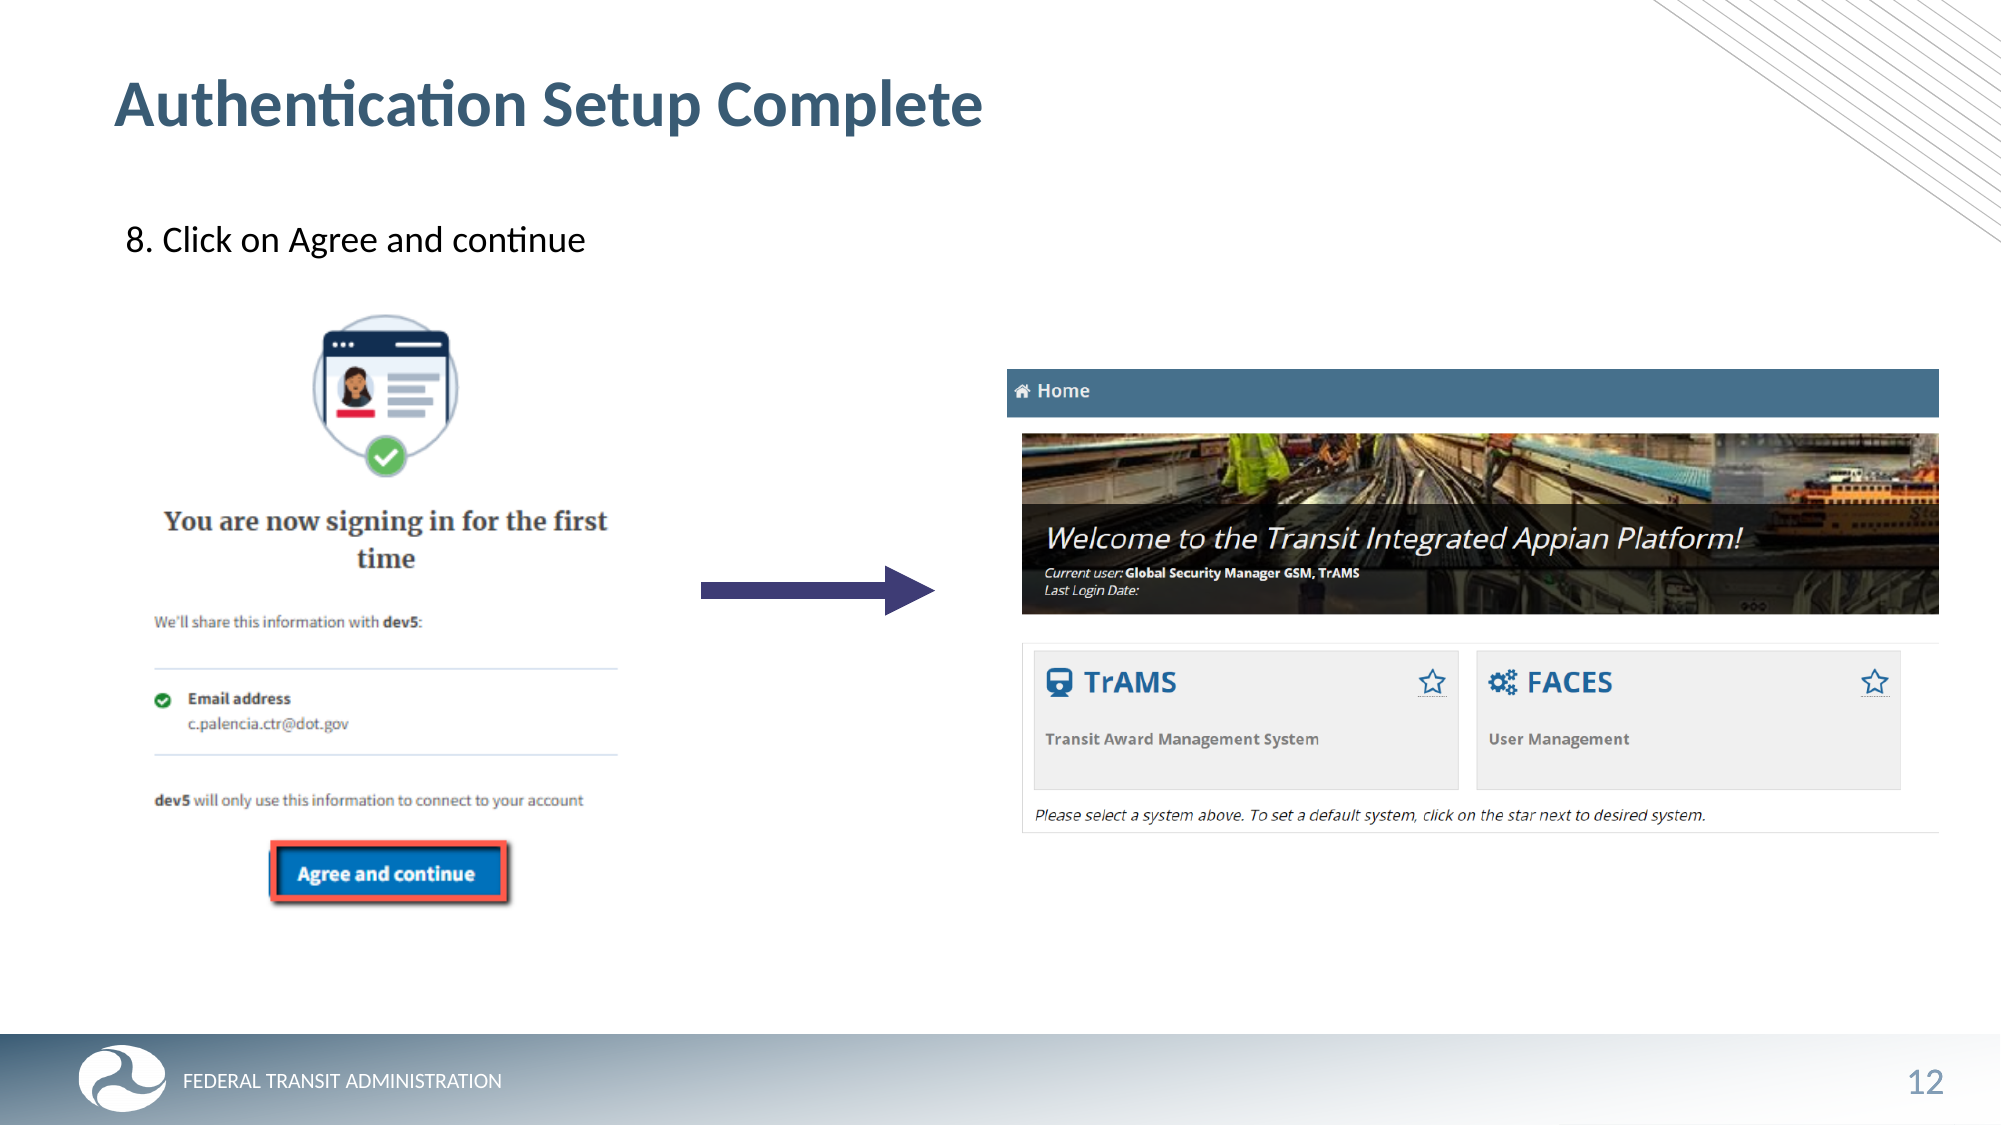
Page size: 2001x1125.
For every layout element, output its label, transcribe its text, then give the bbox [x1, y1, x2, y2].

picture [78, 1045, 183, 1114]
text_box 8. Click on Agree and continue [110, 207, 602, 268]
title Authentication Setup Complete [99, 24, 1676, 175]
picture [1006, 368, 1940, 888]
picture [64, 282, 702, 975]
